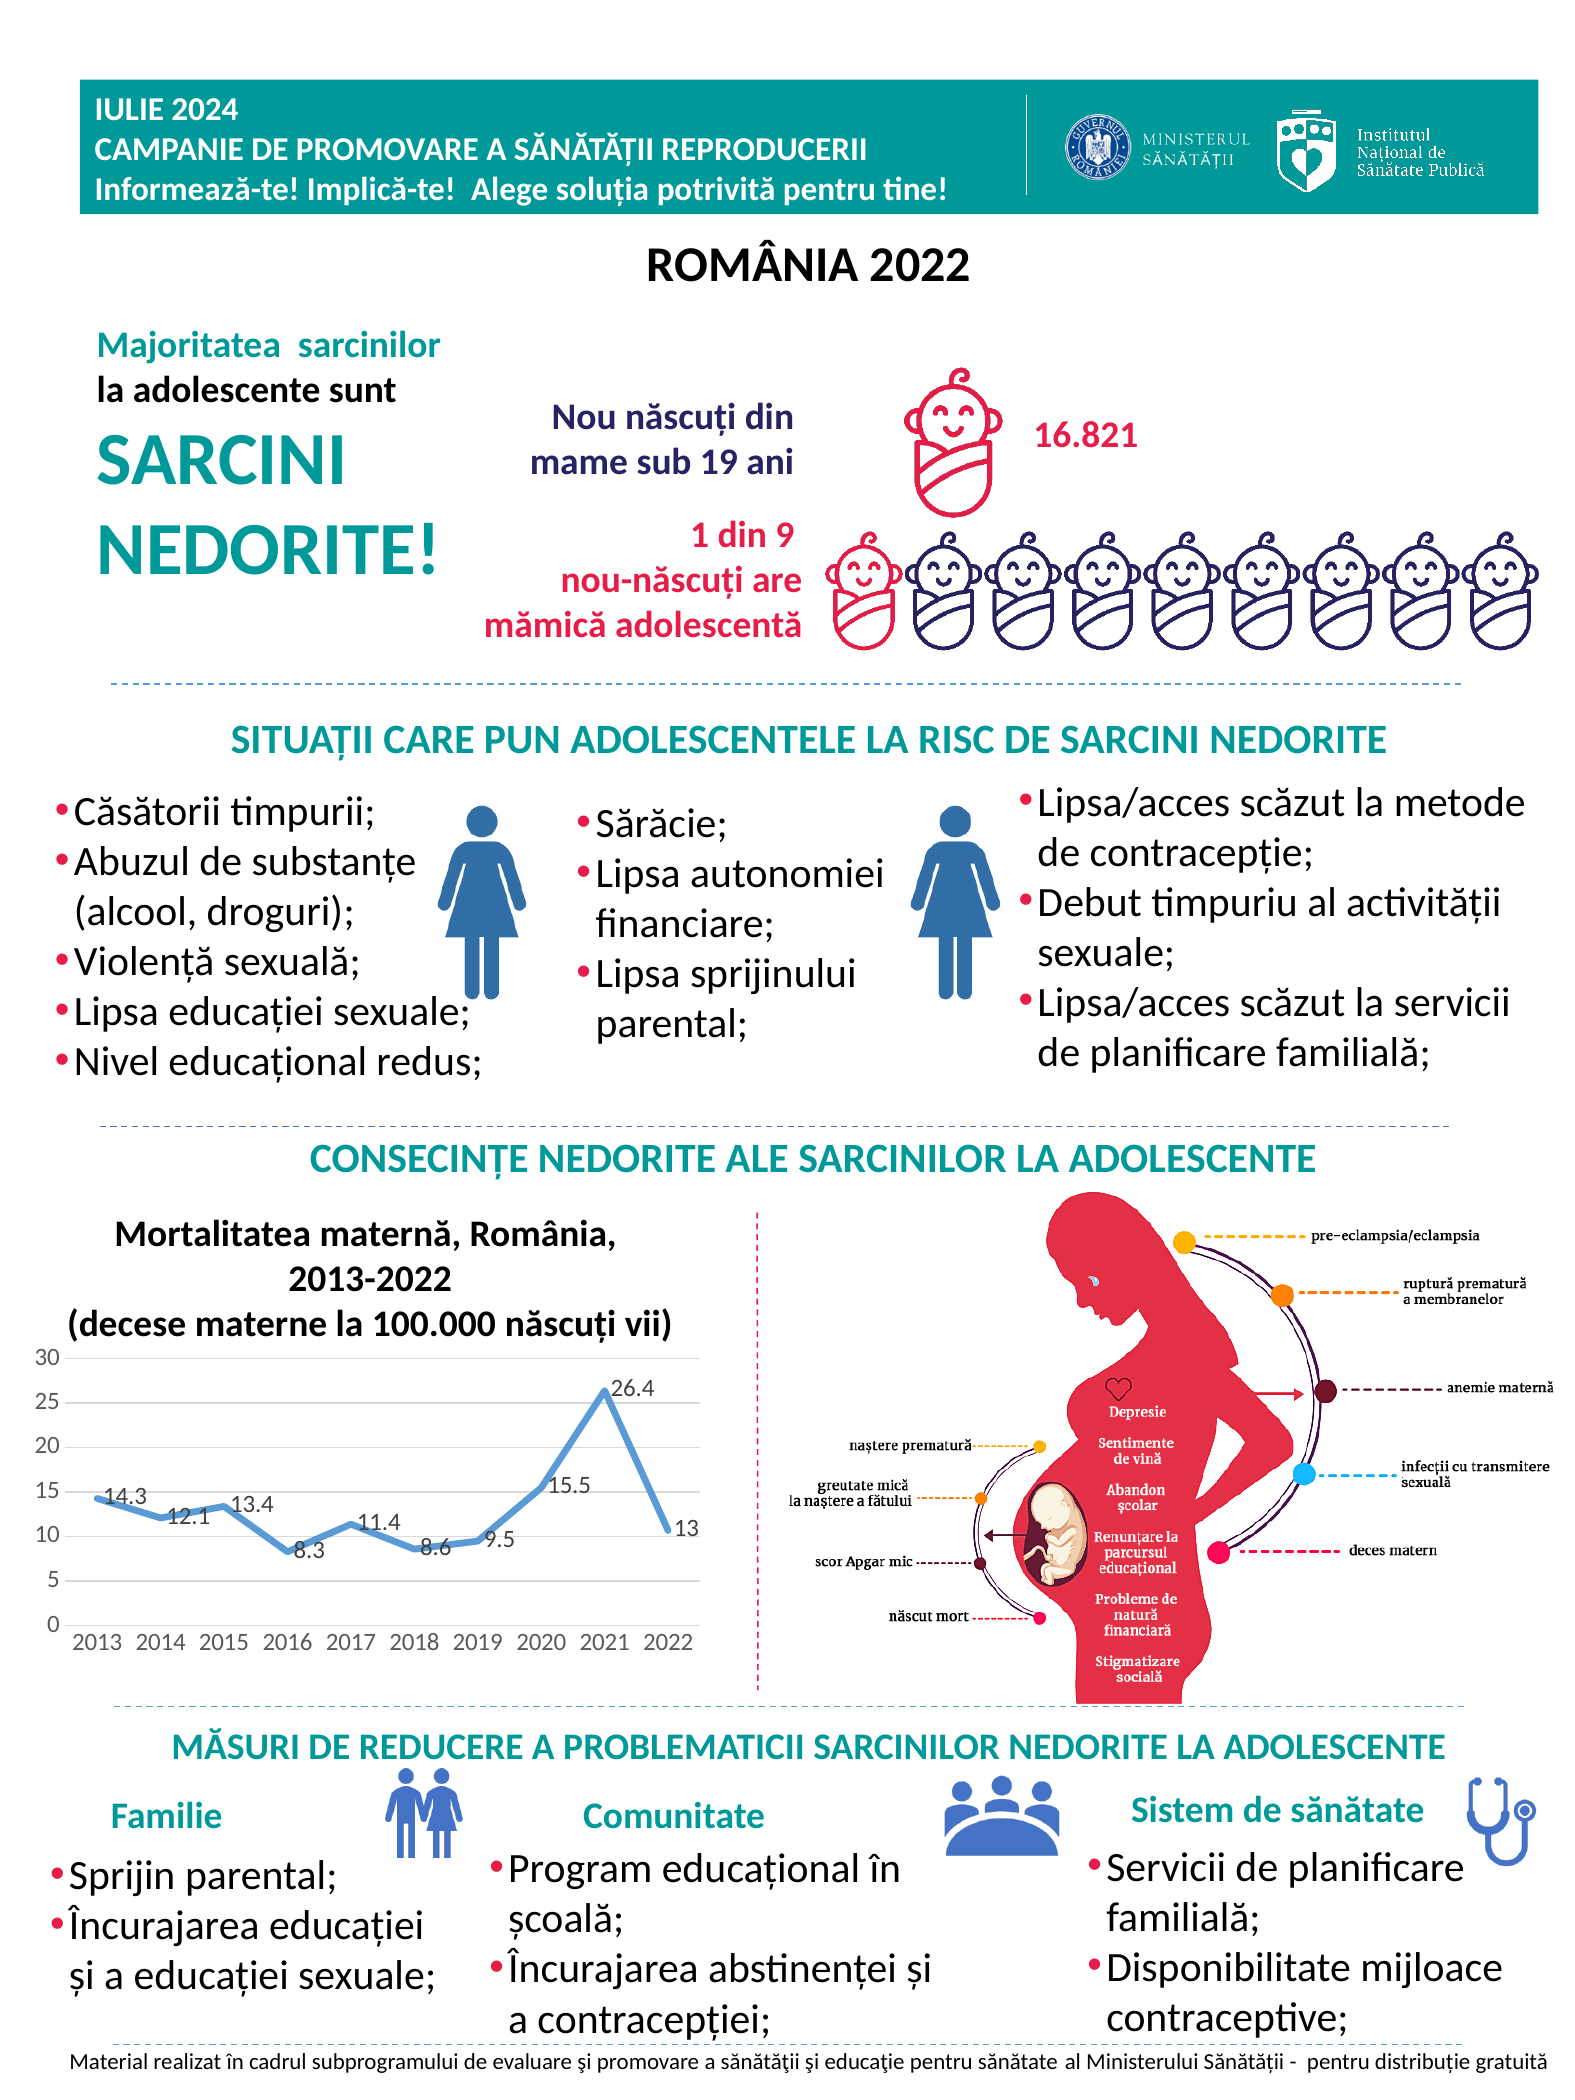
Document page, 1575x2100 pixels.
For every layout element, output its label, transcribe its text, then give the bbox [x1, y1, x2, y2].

text_box Servicii de planificare familială; Disponibilitate mijloace contraceptive; [1035, 1838, 1550, 2047]
text_box 1 din 9 nou-născuți are mămică adolescentă [427, 502, 818, 652]
chart [29, 1330, 721, 1678]
picture [1452, 1773, 1550, 1870]
text_box Comunitate [477, 1783, 911, 1844]
text_box Sistem de sănătate [1070, 1777, 1452, 1838]
text_box IULIE 2024 CAMPANIE DE PROMOVARE A SĂNĂTĂȚII REPRODUCERII Informează-te! Implică-te! Alege soluția potrivită pentru tine! [79, 79, 1539, 215]
picture [382, 805, 580, 1003]
picture [1032, 103, 1494, 192]
text_box Sărăcie; Lipsa autonomiei financiare; Lipsa sprijinului parental; [561, 788, 952, 1104]
text_box SITUAȚII CARE PUN ADOLESCENTELE LA RISC DE SARCINI NEDORITE [108, 704, 1510, 770]
text_box Mortalitatea maternă, România, 2013-2022 (decese materne la 100.000 născuți vii) [11, 1201, 729, 1344]
text_box Program educațional în școală; Încurajarea abstinenței și a contracepției; [437, 2045, 969, 2049]
picture [933, 1747, 1070, 1884]
picture [822, 525, 1539, 653]
picture [856, 805, 1054, 1003]
text_box Căsătorii timpurii; Abuzul de substanțe (alcool, droguri); Violență sexuală; Lipsa educației sexuale; Nivel educațional redus; [21, 776, 551, 1192]
text_box 16.821 [1019, 402, 1204, 463]
text_box Nou născuți din mame sub 19 ani [505, 385, 810, 490]
picture [765, 1182, 1564, 1704]
picture [370, 1759, 477, 1867]
text_box Program educațional în școală; Încurajarea abstinenței și a contracepției; [437, 1833, 969, 2044]
text_box Lipsa/acces scăzut la metode de contracepție; Debut timpuriu al activității sexuale; Lipsa/acces scăzut la servicii de planificare familială; [1003, 767, 1573, 1132]
text_box Material realizat în cadrul subprogramului de evaluare şi promovare a sănătăţii şi educaţie pentru sănătate al Ministerului Sănătății - pentru distribuție gratuită [0, 2039, 1575, 2082]
text_box CONSECINȚE NEDORITE ALE SARCINILOR LA ADOLESCENTE [112, 1127, 1515, 1189]
text_box Familie [0, 1783, 370, 1844]
text_box Majoritatea sarcinilor la adolescente sunt SARCINI NEDORITE! [81, 312, 511, 597]
text_box ROMÂNIA 2022 [79, 224, 1539, 300]
text_box MĂSURI DE REDUCERE A PROBLEMATICII SARCINILOR NEDORITE LA ADOLESCENTE [0, 1714, 1575, 1775]
picture [892, 366, 1019, 519]
text_box Sprijin parental; Încurajarea educației și a educației sexuale; [0, 1844, 472, 2056]
